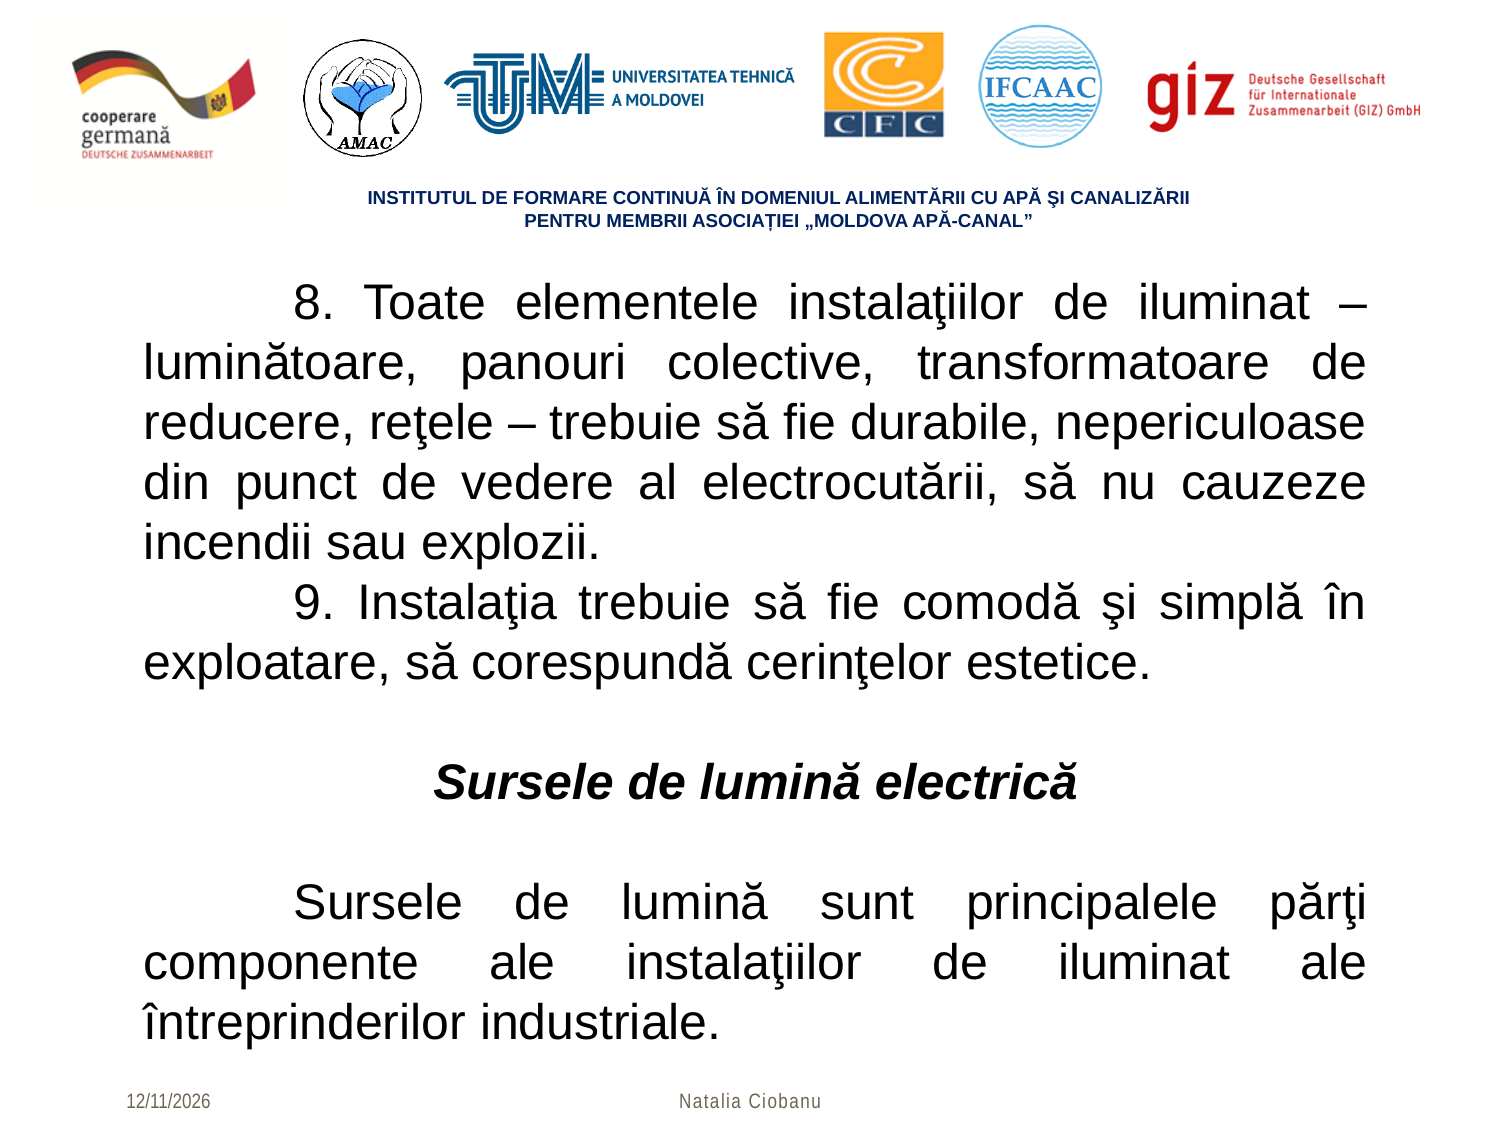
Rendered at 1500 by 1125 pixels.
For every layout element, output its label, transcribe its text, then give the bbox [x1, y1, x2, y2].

picture [1136, 55, 1435, 147]
text_box 8. Toate elementele instalaţiilor de iluminat – luminătoare, panouri colective, transformatoare de reducere, reţele – trebuie să fie durabile, nepericuloase din punct de vedere al electrocutării, să nu cauzeze incendii sau explozii. 9. Instalaţia trebuie să fie comodă şi simplă în exploatare, să corespundă cerinţelor estetice. Sursele de lumină electrică Sursele de lumină sunt principalele părţi componente ale instalaţiilor de iluminat ale întreprinderilor industriale. [129, 262, 1383, 1057]
picture [31, 7, 300, 213]
picture [303, 38, 422, 158]
text_box INSTITUTUL DE FORMARE CONTINUĂ ÎN DOMENIUL ALIMENTĂRII CU APĂ ŞI CANALIZĂRII PENTRU MEMBRII ASOCIAȚIEI „MOLDOVA APĂ-CANAL” [190, 128, 1366, 239]
picture [970, 16, 1109, 154]
footer Natalia Ciobanu [469, 1079, 1031, 1121]
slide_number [111, 1079, 325, 1121]
picture [822, 23, 948, 149]
picture [434, 47, 800, 140]
